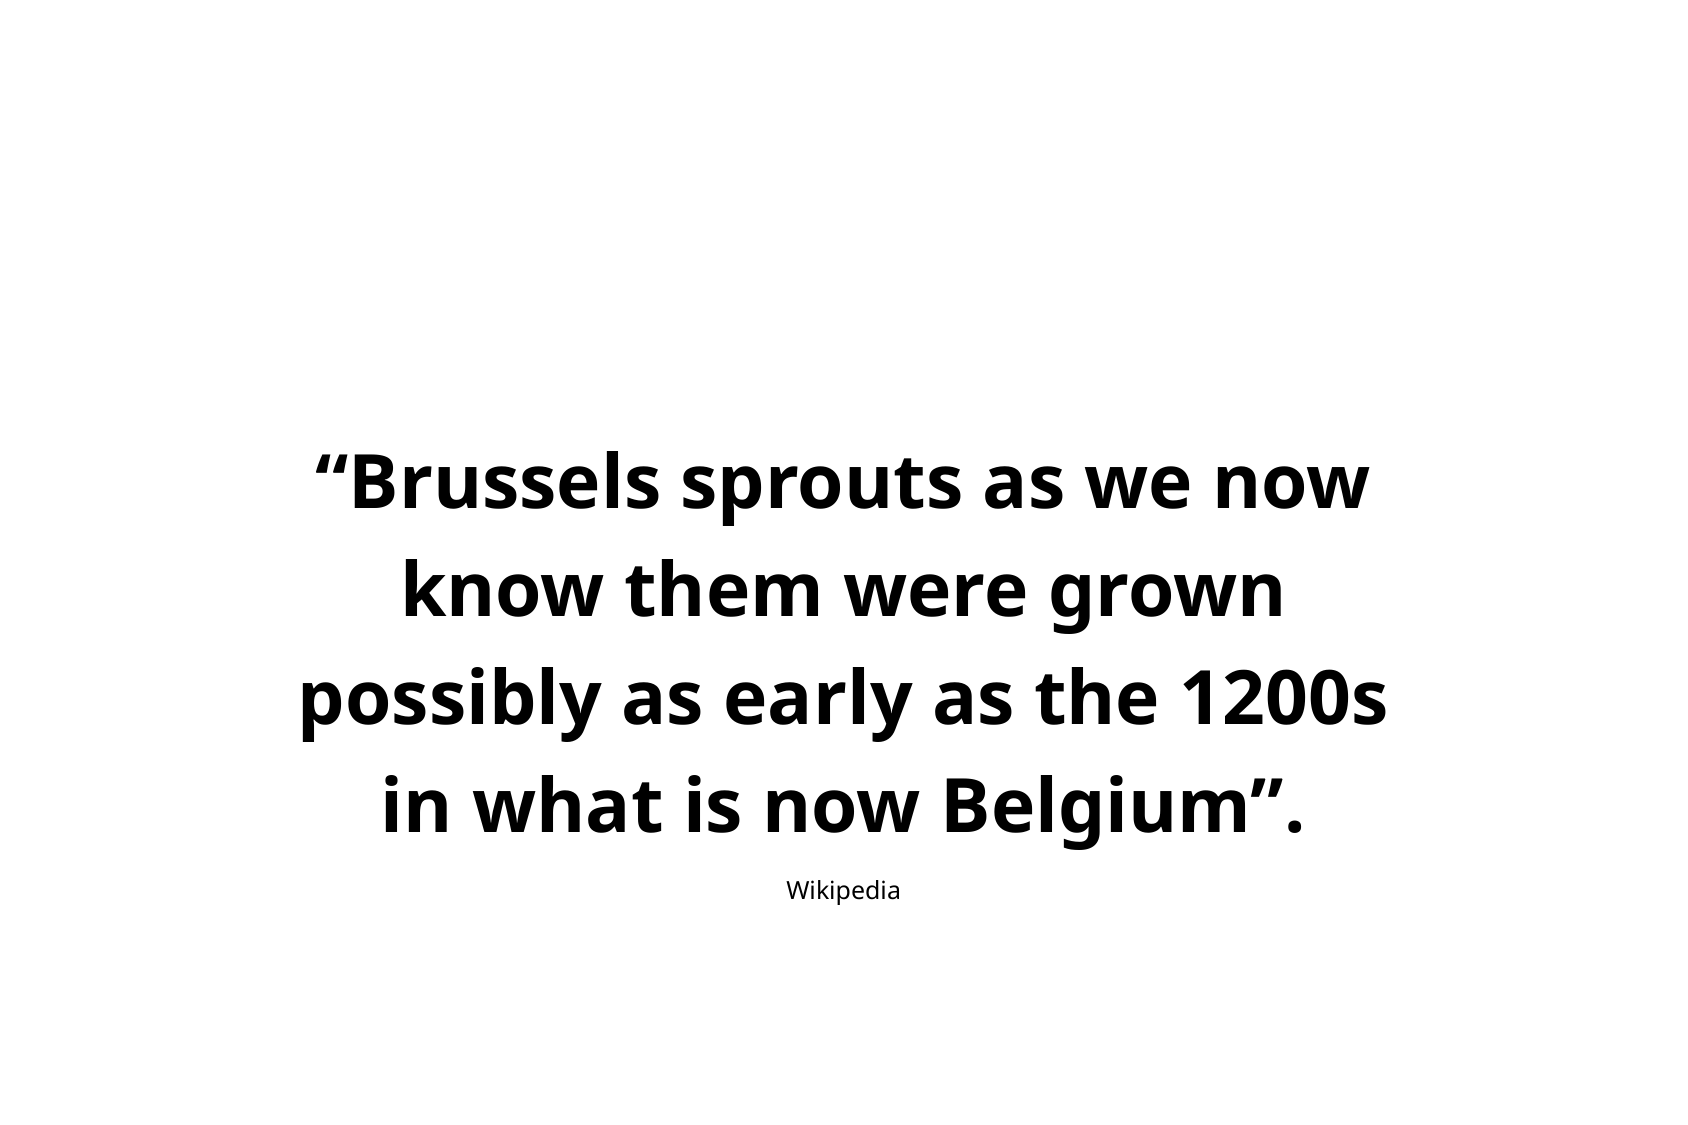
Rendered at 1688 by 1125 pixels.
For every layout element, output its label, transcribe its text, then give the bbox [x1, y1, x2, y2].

text_box “Brussels sprouts as we now know them were grown possibly as early as the 1200s in what is now Belgium”. Wikipedia [243, 408, 1444, 912]
